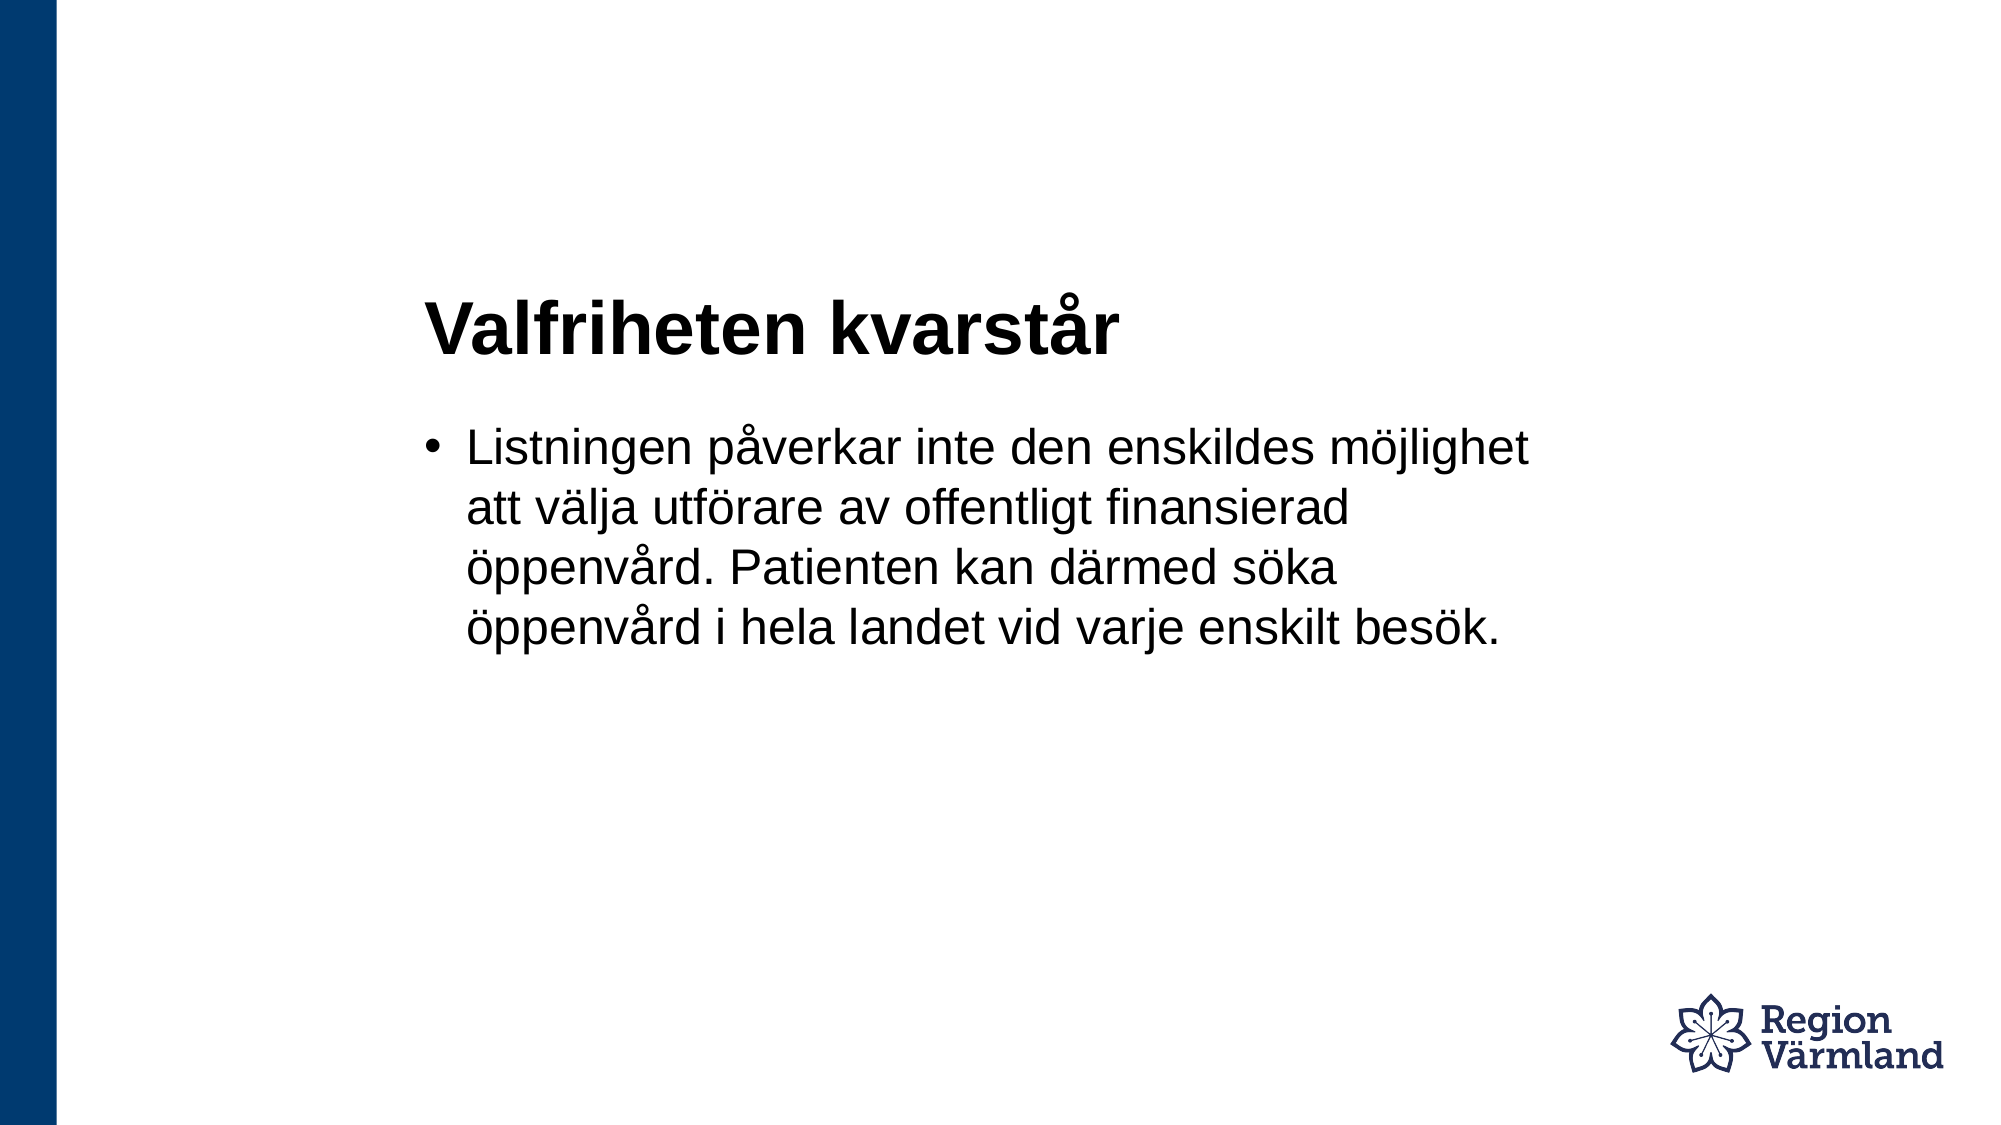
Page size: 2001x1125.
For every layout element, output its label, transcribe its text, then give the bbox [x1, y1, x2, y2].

picture [1670, 993, 1944, 1073]
title Valfriheten kvarstår [409, 159, 1591, 377]
list Listningen påverkar inte den enskildes möjlighet att välja utförare av offentligt finansierad öppenvård. Patienten kan därmed söka öppenvård i hela landet vid varje enskilt besök. [409, 407, 1591, 939]
